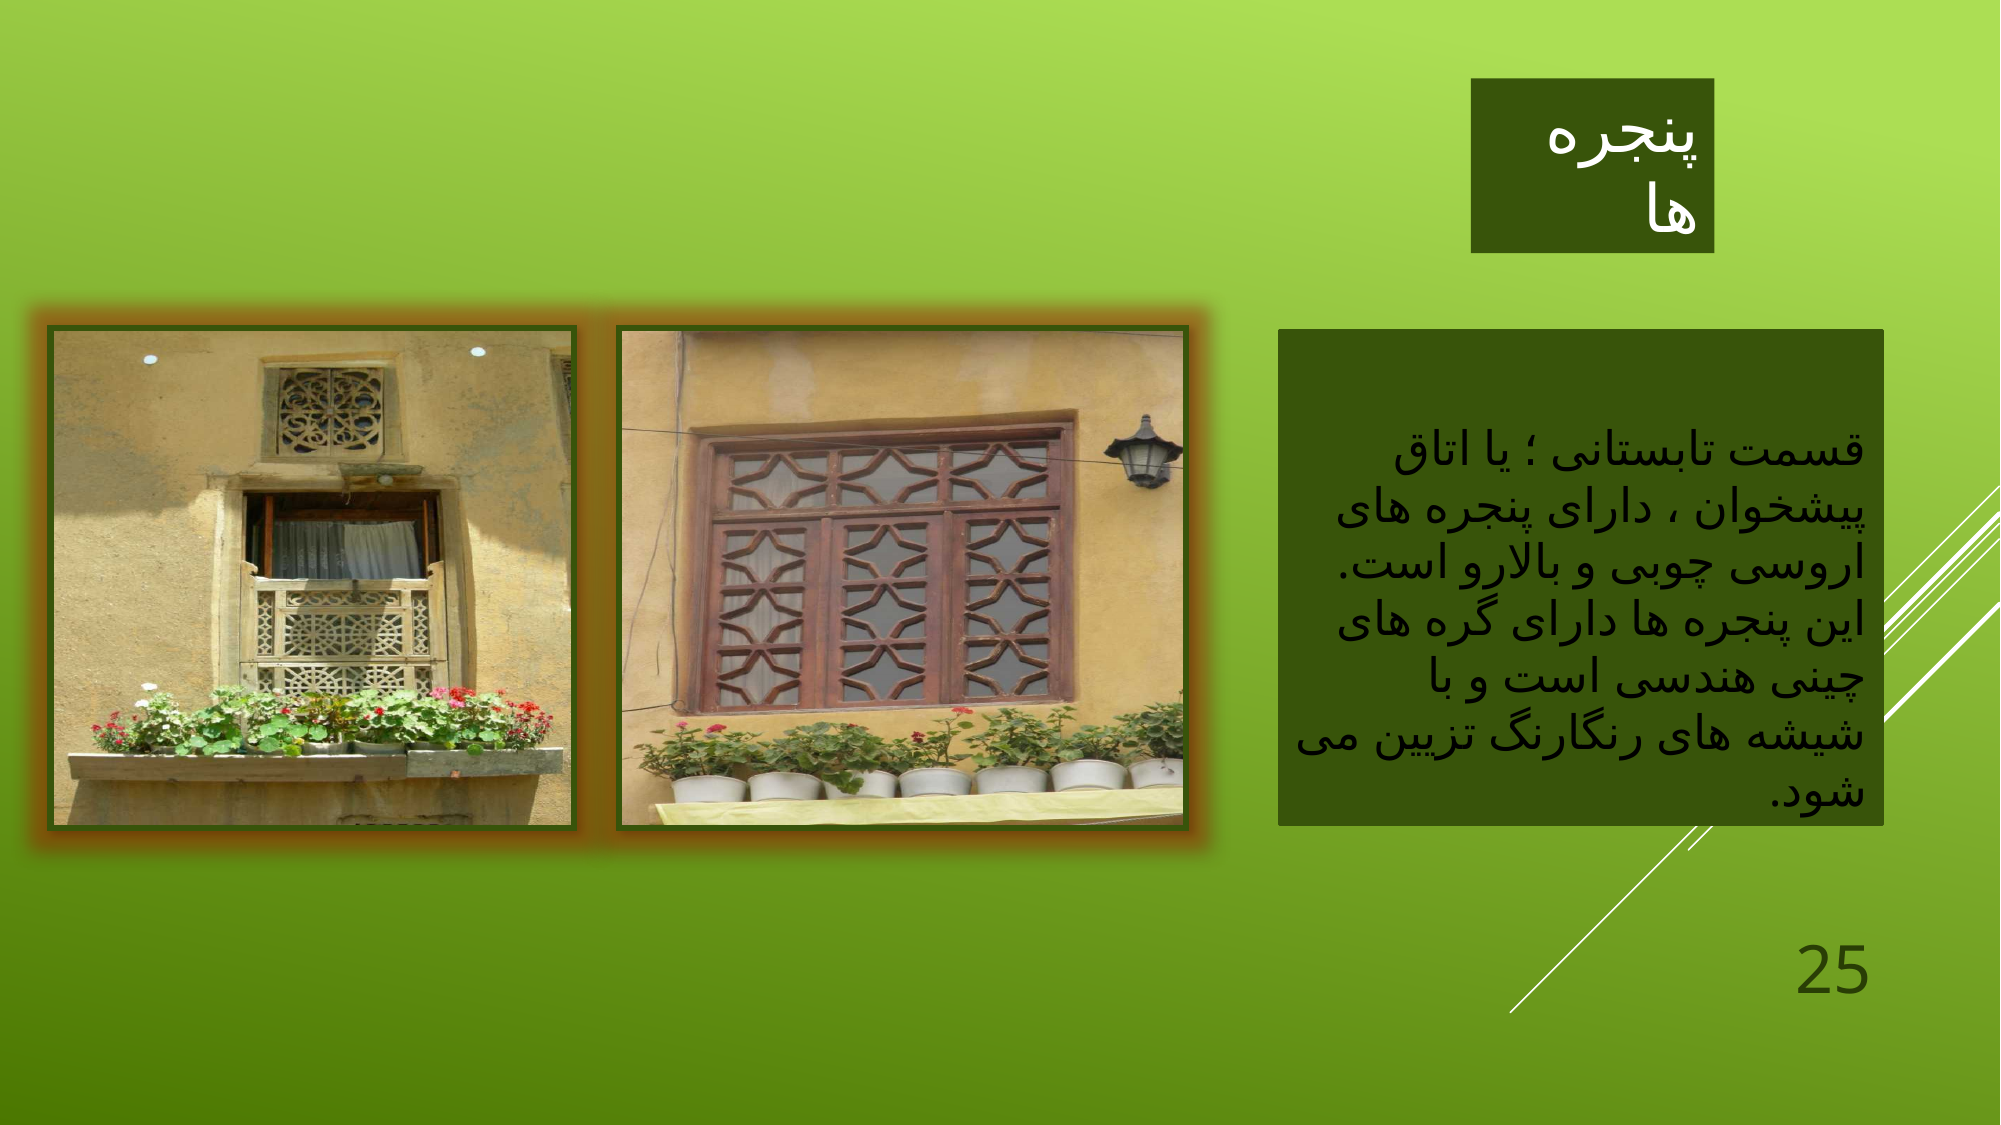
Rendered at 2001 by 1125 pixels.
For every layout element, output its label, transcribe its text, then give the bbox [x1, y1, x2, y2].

slide_number 25 [1700, 915, 1888, 1025]
picture [53, 330, 572, 825]
list قسمت تابستانی ؛ یا اتاق پیشخوان ، دارای پنجره های اروسی چوبی و بالارو است. این پنجره ها دارای گره های چینی هندسی است و با شیشه های رنگارنگ تزیین می شود. [1278, 329, 1884, 826]
picture [621, 330, 1184, 825]
text_box پنجره ها [1470, 78, 1715, 254]
